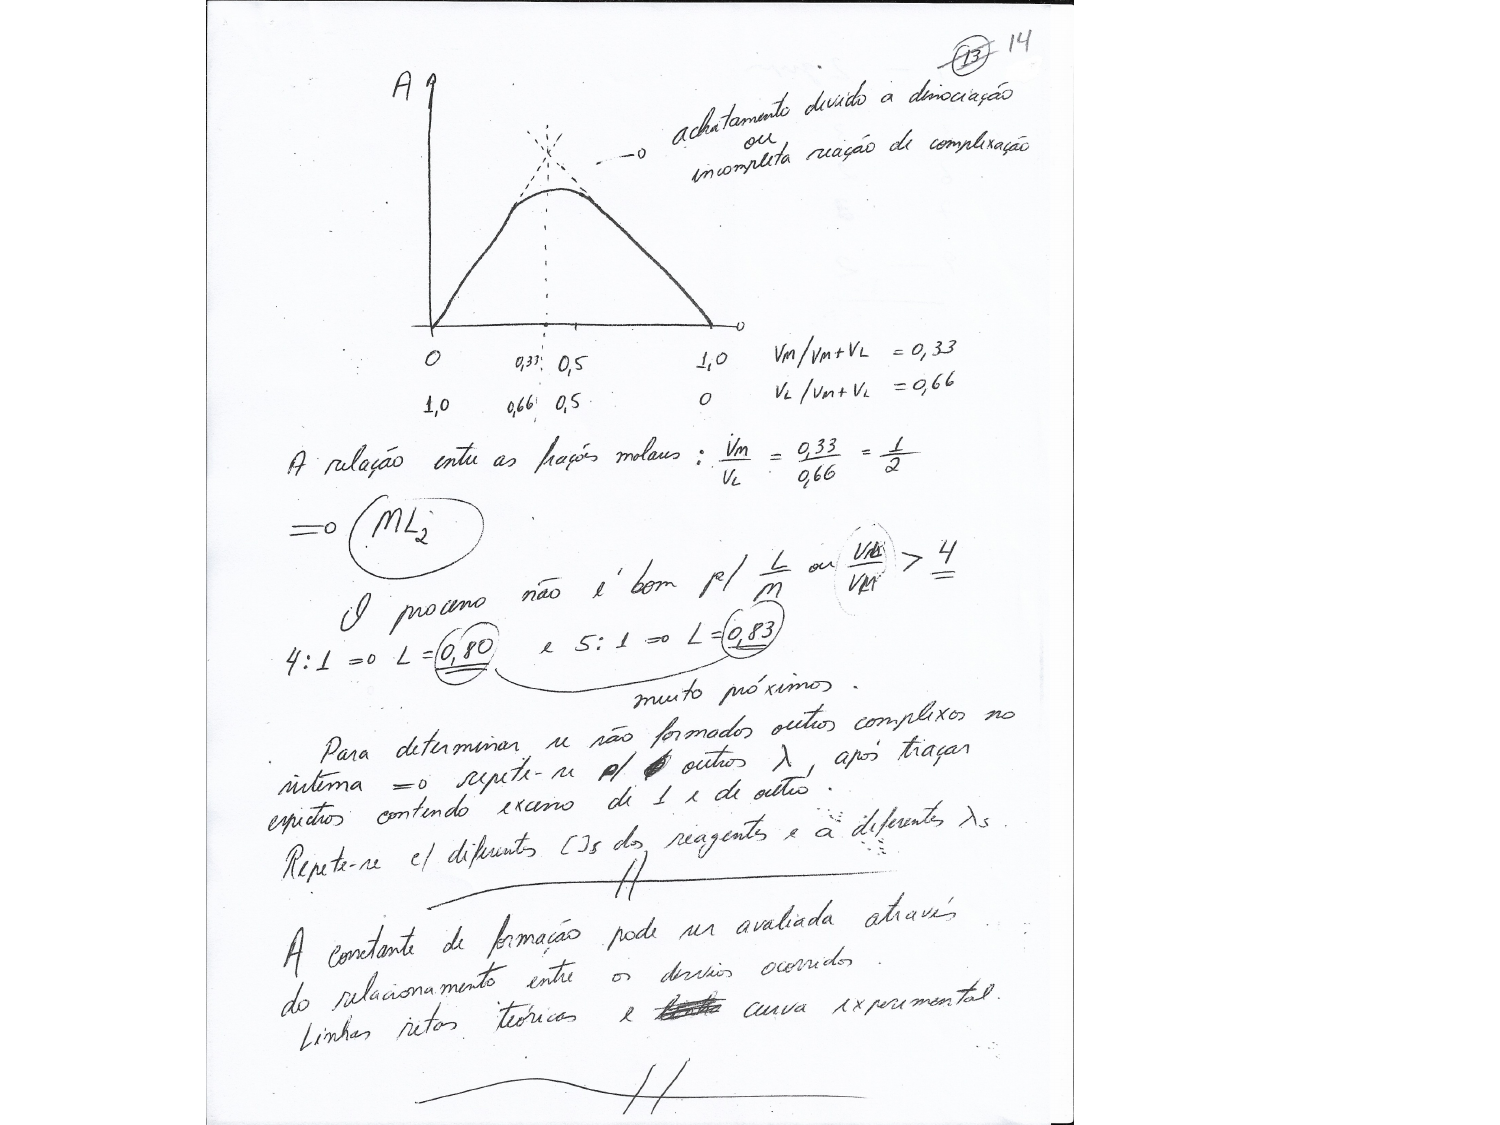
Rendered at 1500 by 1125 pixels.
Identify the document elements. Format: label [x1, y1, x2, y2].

picture [206, 0, 1074, 1125]
